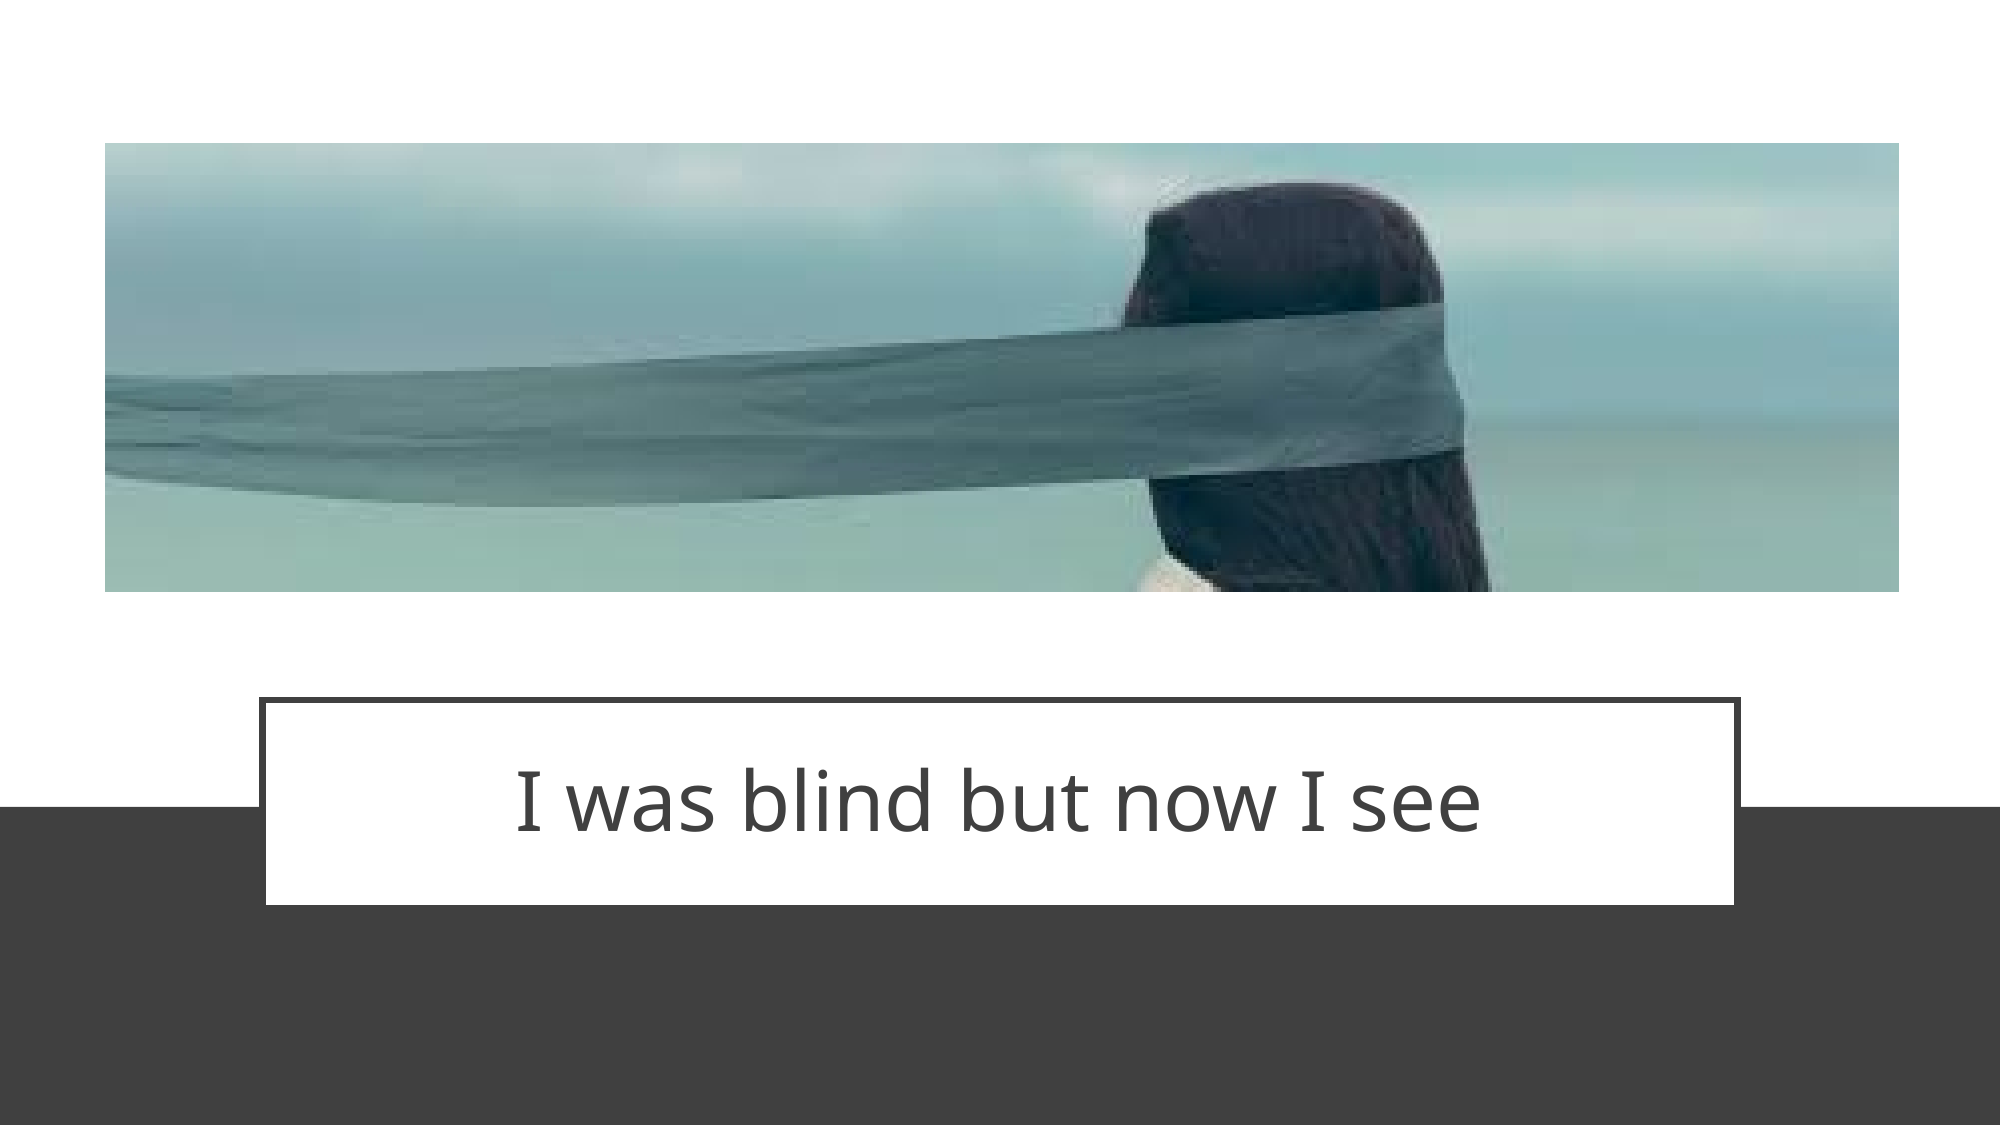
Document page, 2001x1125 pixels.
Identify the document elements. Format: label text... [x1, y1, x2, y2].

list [105, 142, 1899, 592]
text_box [0, 806, 2000, 1125]
title I was blind but now I see [262, 700, 1738, 908]
